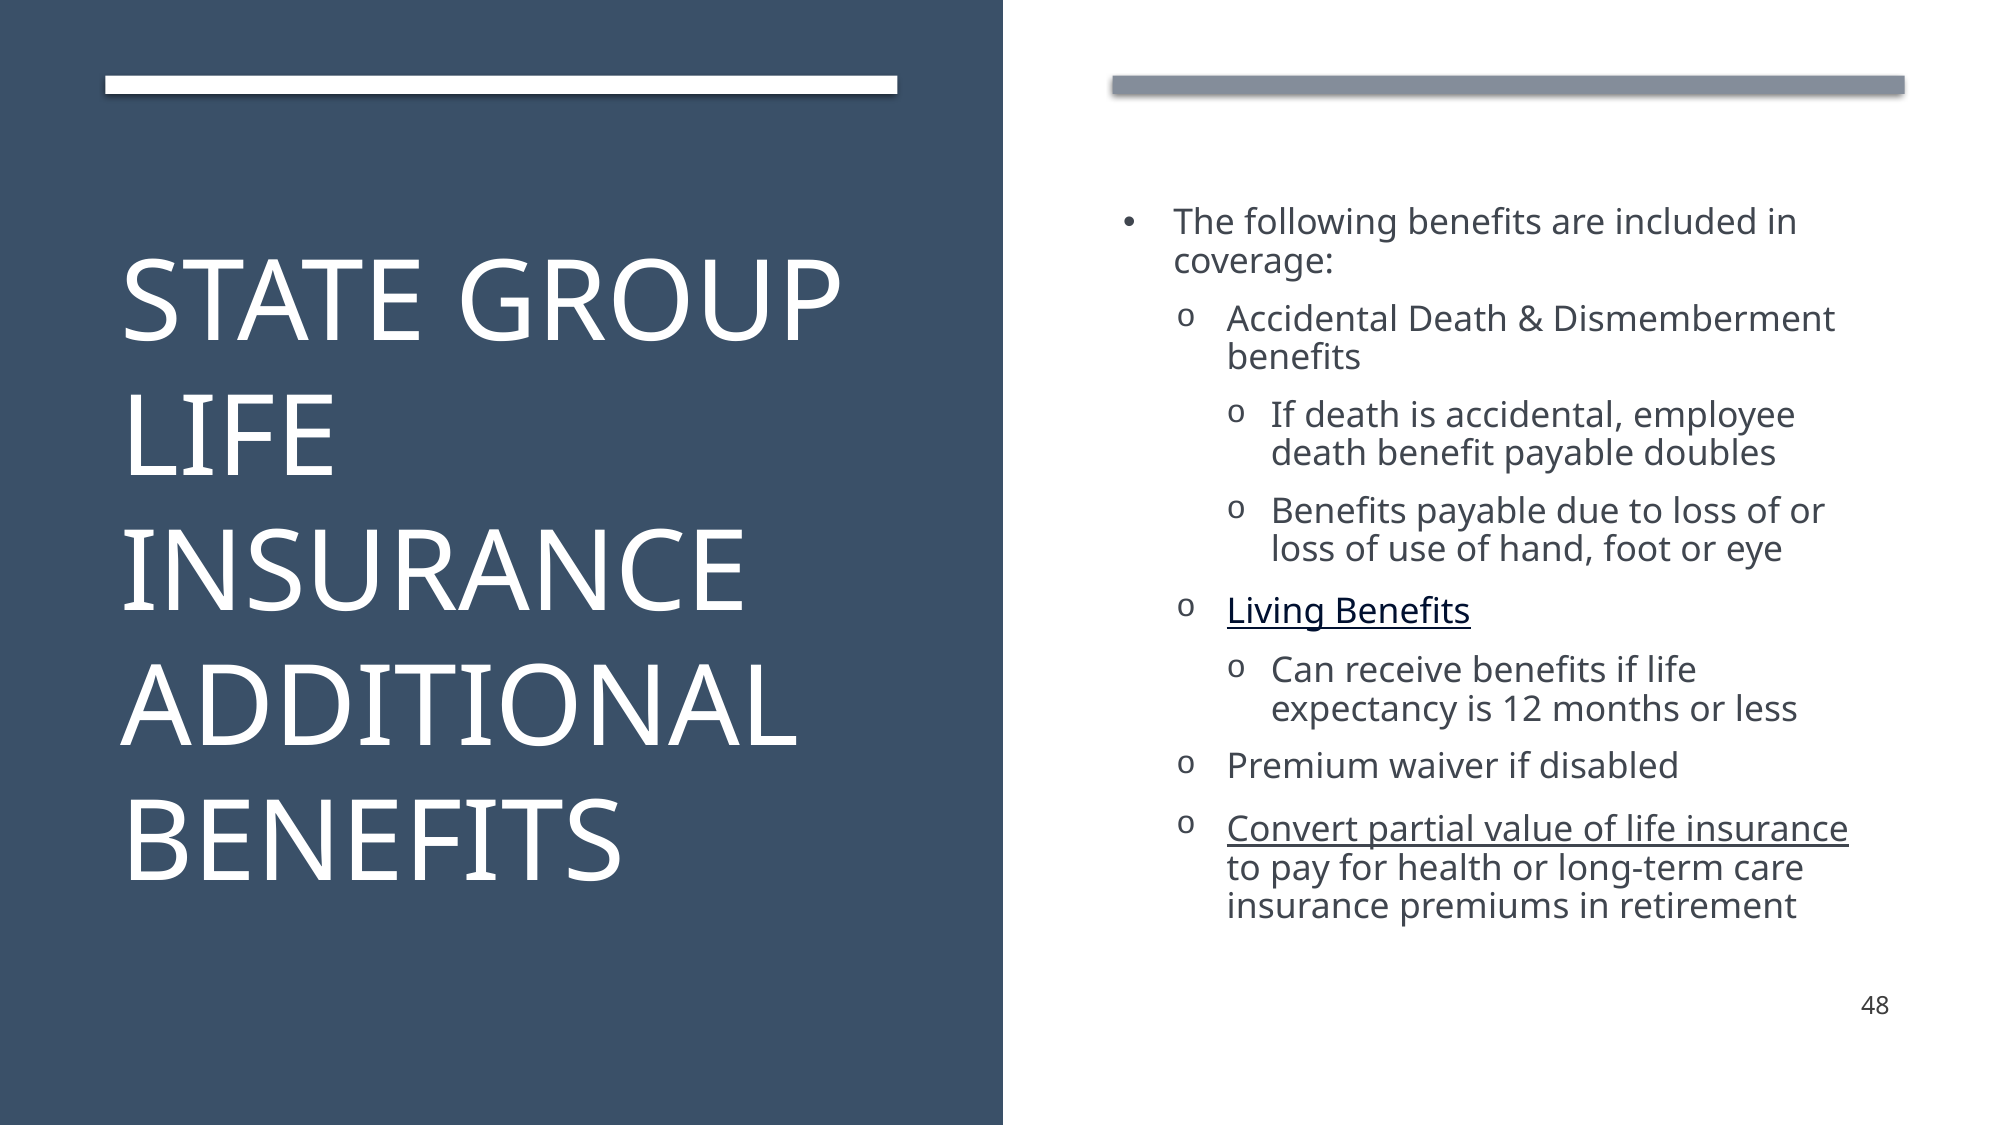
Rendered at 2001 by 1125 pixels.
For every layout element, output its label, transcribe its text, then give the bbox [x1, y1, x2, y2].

text_box [104, 74, 898, 95]
title State group life insurance additional benefits [105, 169, 898, 962]
text_box [1005, 0, 2000, 1125]
text_box [1112, 74, 1906, 95]
text_box [0, 0, 1005, 1125]
list The following benefits are included in coverage: Accidental Death & Dismemberment benefits If death is accidental, employee death benefit payable doubles Benefits payable due to loss of or loss of use of hand, foot or eye Living Benefits Can receive benefits if life expectancy is 12 months or less Premium waiver if disabled Convert partial value of life insurance to pay for health or long-term care insurance premiums in retirement [1108, 169, 1905, 962]
slide_number 48 [1732, 977, 1905, 1037]
